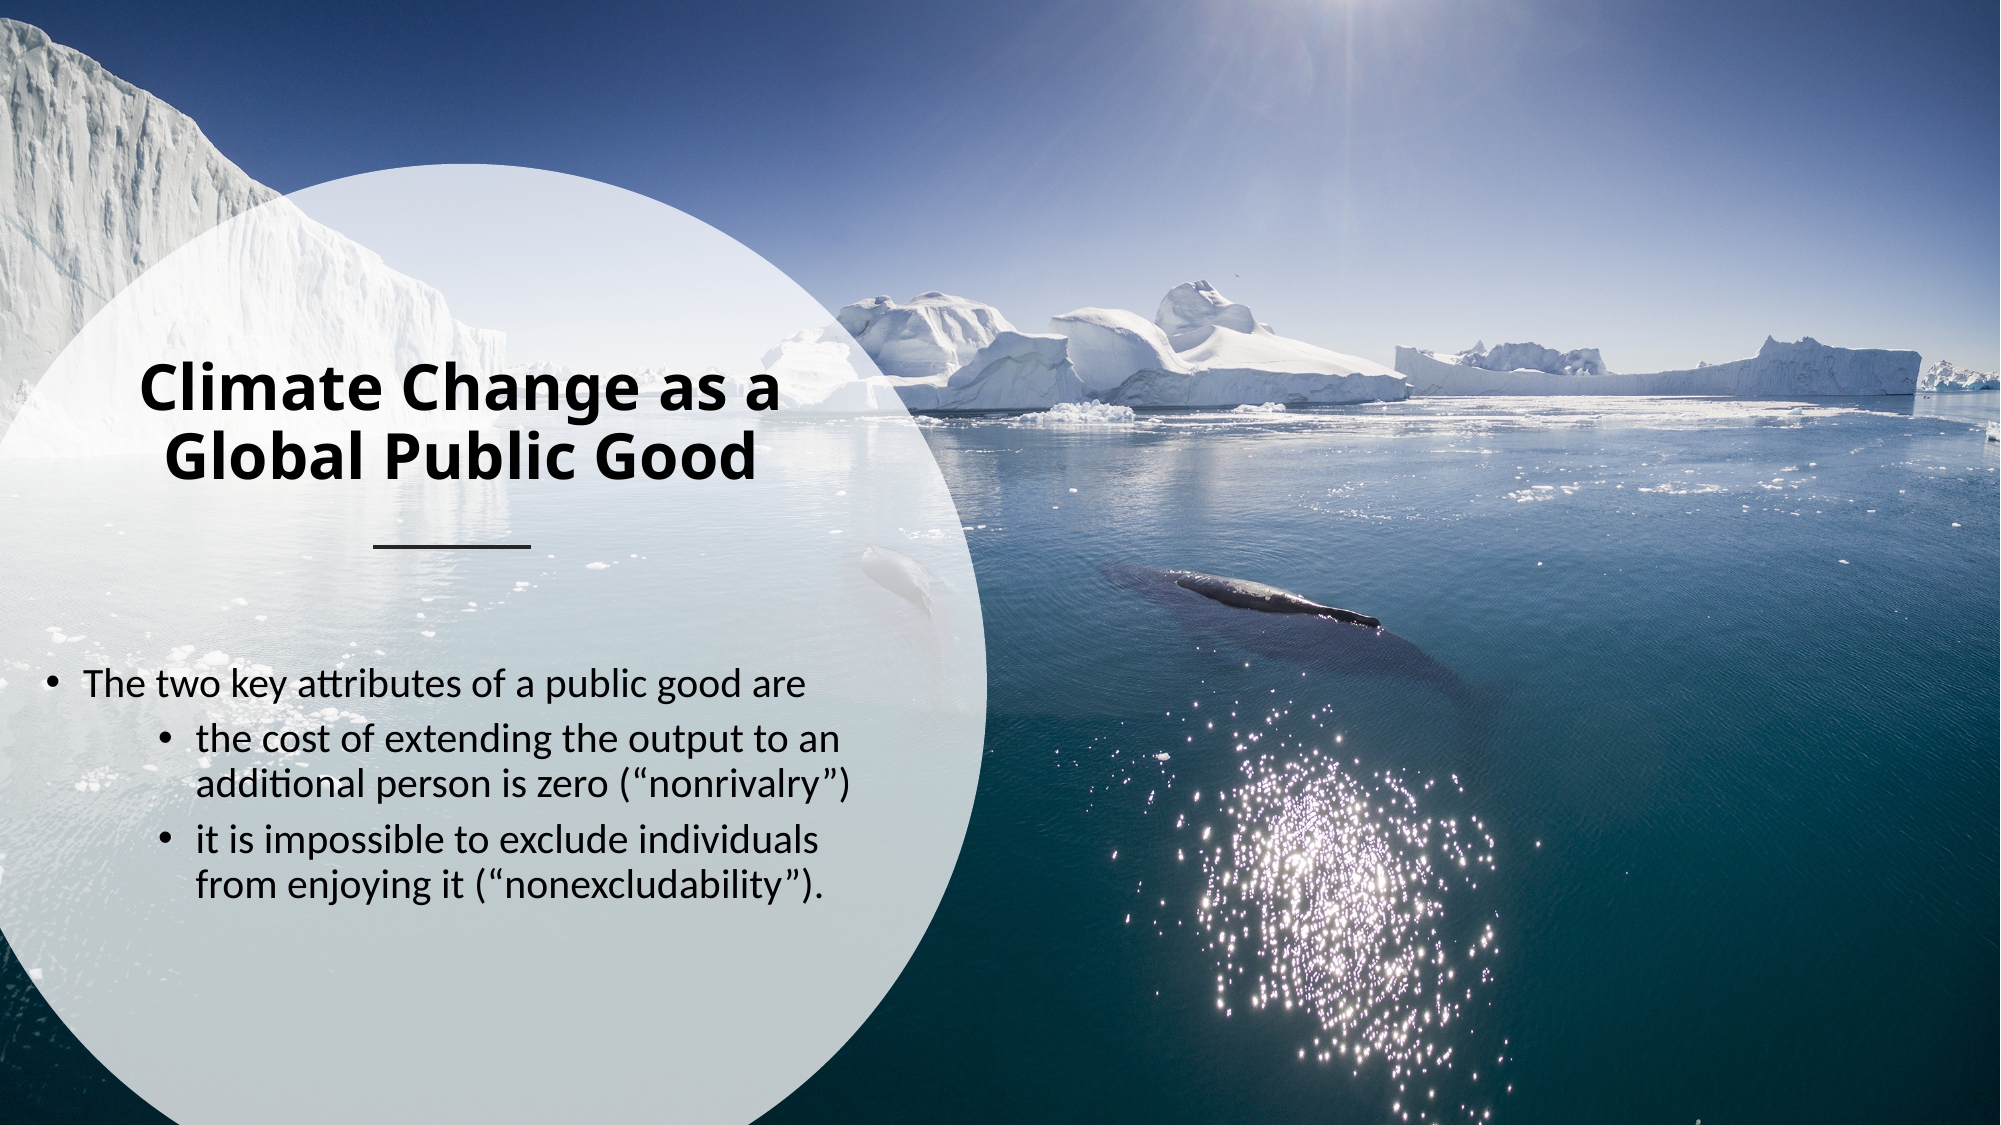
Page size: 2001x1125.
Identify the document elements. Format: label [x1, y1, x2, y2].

list [0, 0, 2000, 1125]
